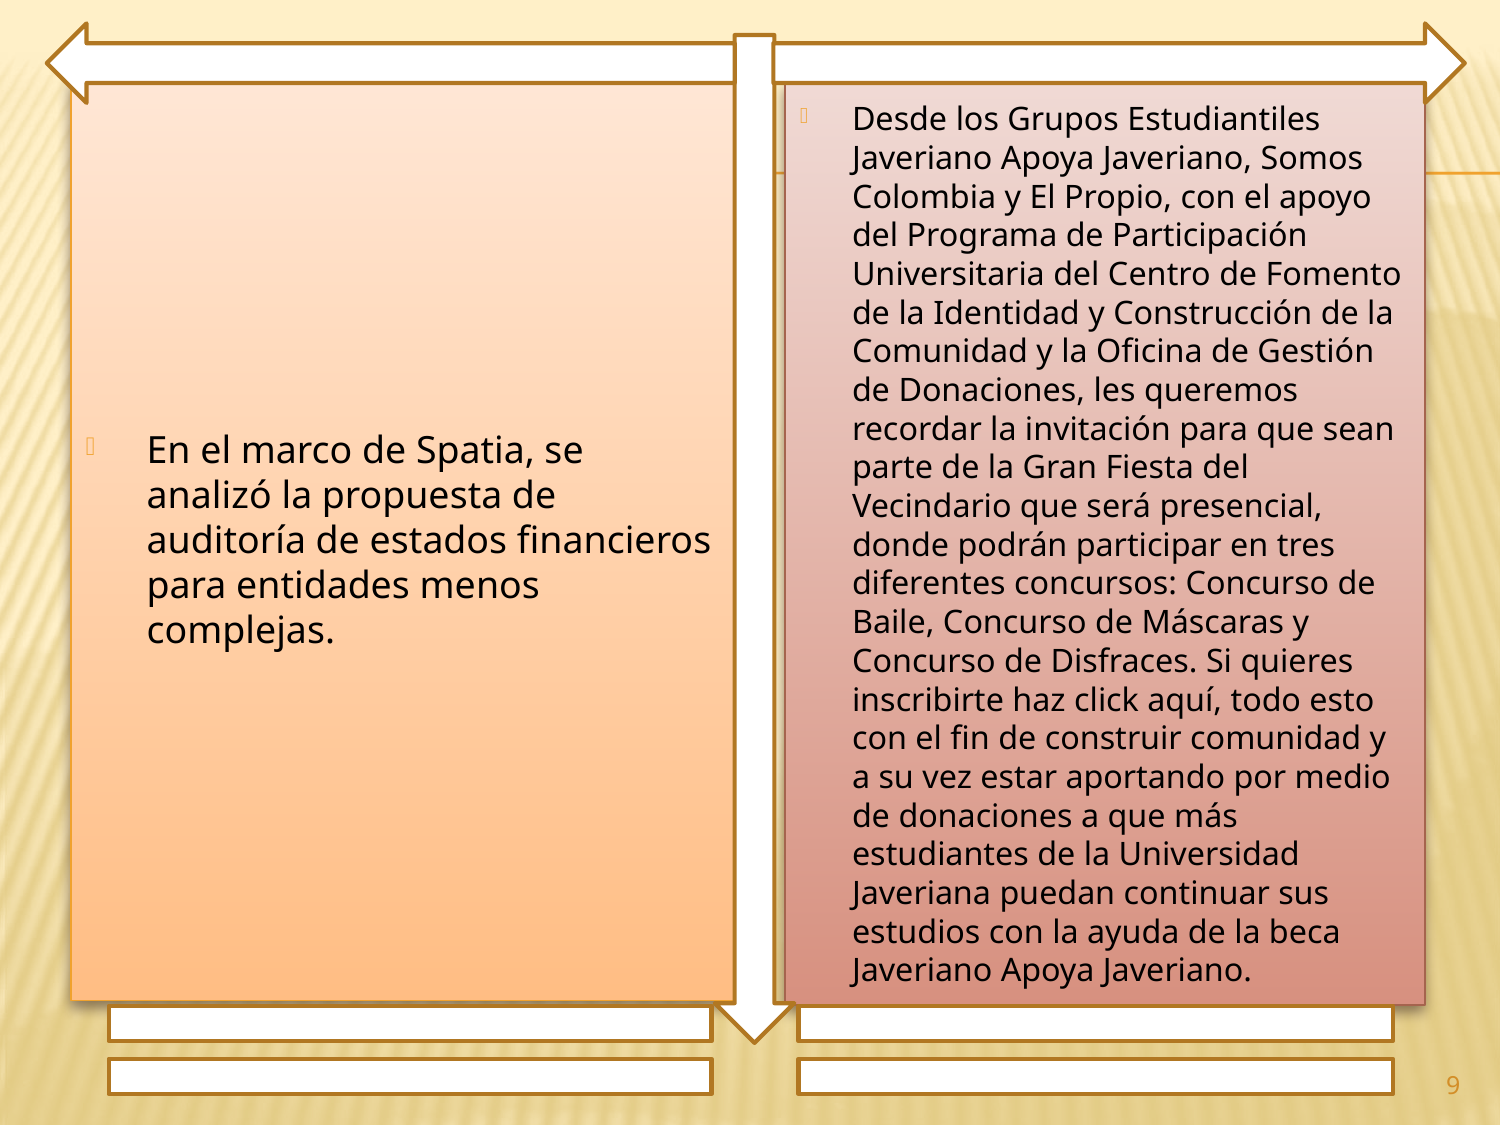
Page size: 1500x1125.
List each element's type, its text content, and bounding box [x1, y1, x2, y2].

text_box [107, 1004, 714, 1043]
text_box [796, 1057, 1395, 1096]
list En el marco de Spatia, se analizó la propuesta de auditoría de estados financieros para entidades menos complejas. [70, 86, 732, 1001]
text_box [107, 1057, 714, 1096]
text_box [44, 21, 737, 105]
text_box [712, 32, 797, 1046]
list Desde los Grupos Estudiantiles Javeriano Apoya Javeriano, Somos Colombia y El Propio, con el apoyo del Programa de Participación Universitaria del Centro de Fomento de la Identidad y Construcción de la Comunidad y la Oficina de Gestión de Donaciones, les queremos recordar la invitación para que sean parte de la Gran Fiesta del Vecindario que será presencial, donde podrán participar en tres diferentes concursos: Concurso de Baile, Concurso de Máscaras y Concurso de Disfraces. Si quieres inscribirte haz click aquí, todo esto con el fin de construir comunidad y a su vez estar aportando por medio de donaciones a que más estudiantes de la Universidad Javeriana puedan continuar sus estudios con la ayuda de la beca Javeriano Apoya Javeriano. [784, 86, 1426, 1006]
text_box [771, 21, 1467, 105]
text_box [796, 1004, 1395, 1043]
slide_number 9 [1350, 1062, 1475, 1103]
